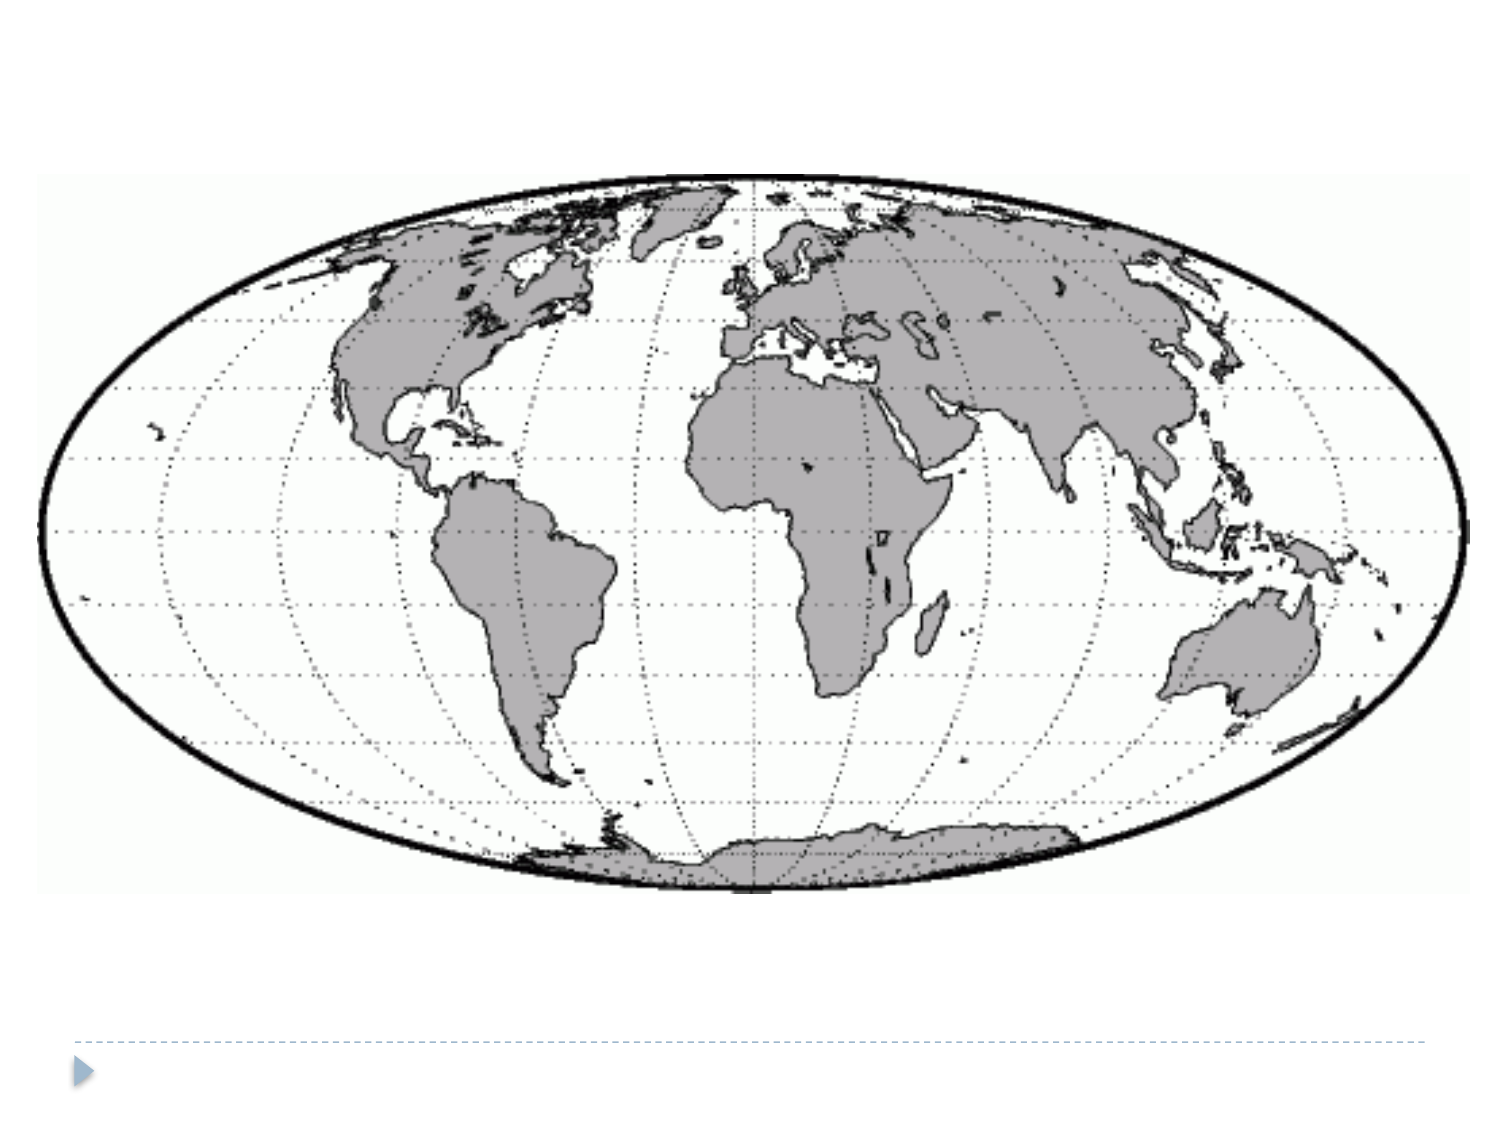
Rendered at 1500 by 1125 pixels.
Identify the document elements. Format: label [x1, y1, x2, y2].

picture [37, 174, 1470, 894]
